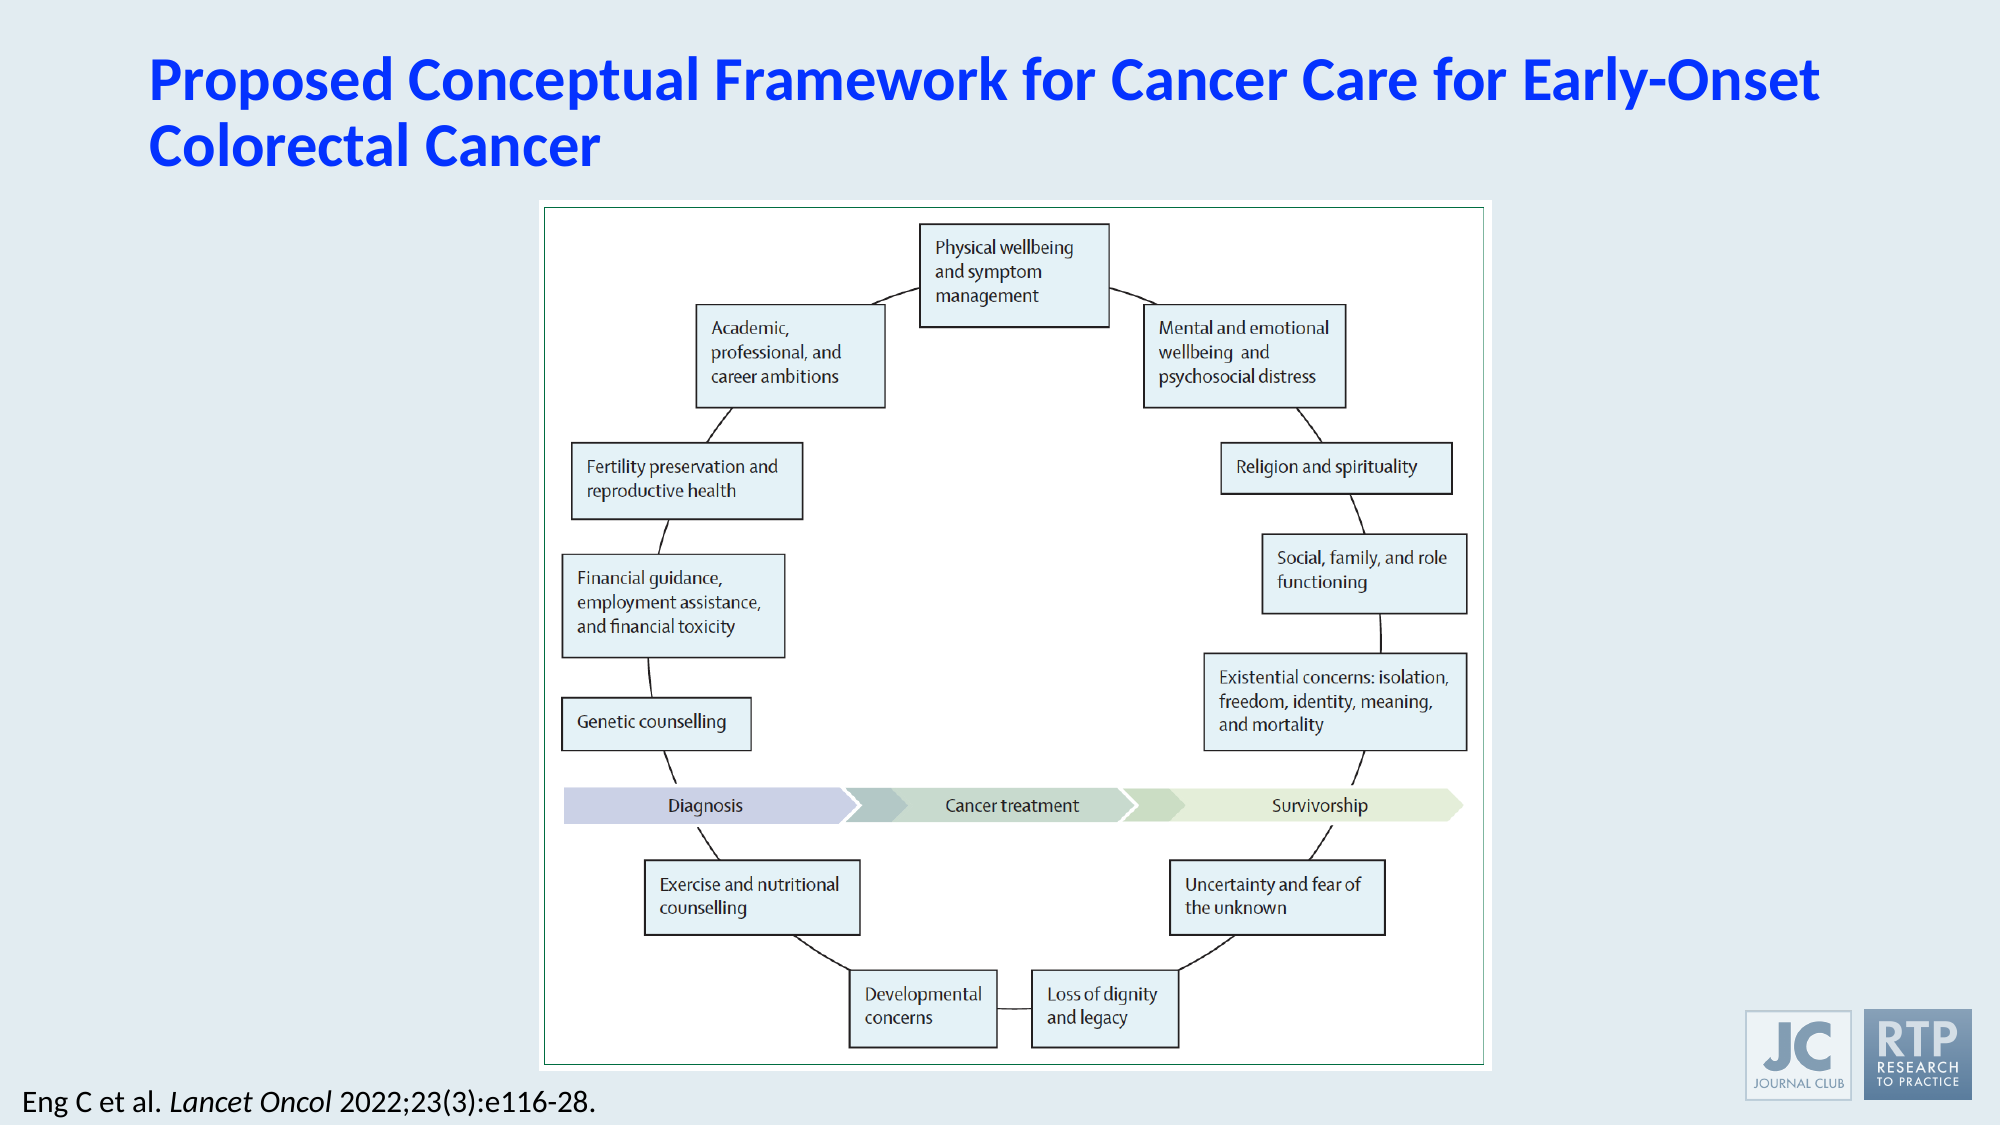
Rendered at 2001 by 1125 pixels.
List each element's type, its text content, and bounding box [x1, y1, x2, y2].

picture [539, 200, 1492, 1072]
picture [1743, 1009, 1852, 1102]
text_box Eng C et al. Lancet Oncol 2022;23(3):e116-28. [7, 1073, 612, 1125]
title Proposed Conceptual Framework for Cancer Care for Early-Onset Colorectal Cancer [149, 19, 1850, 208]
